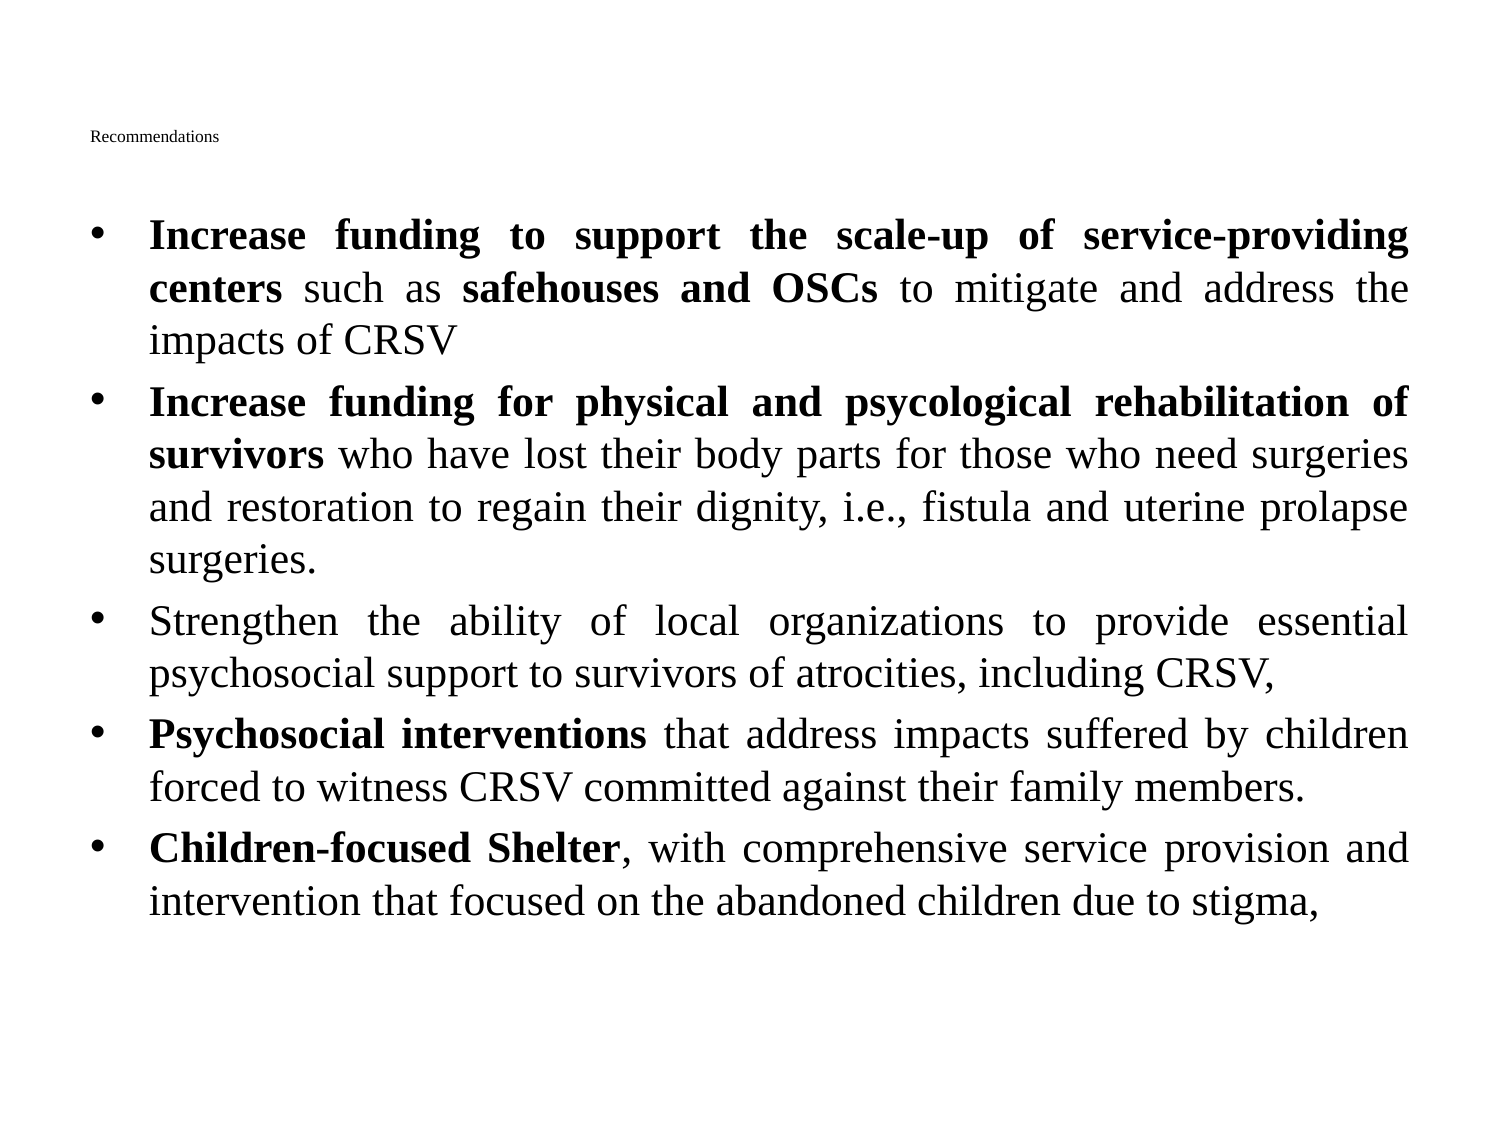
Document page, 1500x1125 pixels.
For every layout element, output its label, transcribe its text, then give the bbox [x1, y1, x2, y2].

title Recommendations [75, 117, 1425, 176]
list Increase funding to support the scale-up of service-providing centers such as safehouses and OSCs to mitigate and address the impacts of CRSV Increase funding for physical and psycological rehabilitation of survivors who have lost their body parts for those who need surgeries and restoration to regain their dignity, i.e., fistula and uterine prolapse surgeries. Strengthen the ability of local organizations to provide essential psychosocial support to survivors of atrocities, including CRSV, Psychosocial interventions that address impacts suffered by children forced to witness CRSV committed against their family members. Children-focused Shelter, with comprehensive service provision and intervention that focused on the abandoned children due to stigma, [75, 198, 1425, 942]
